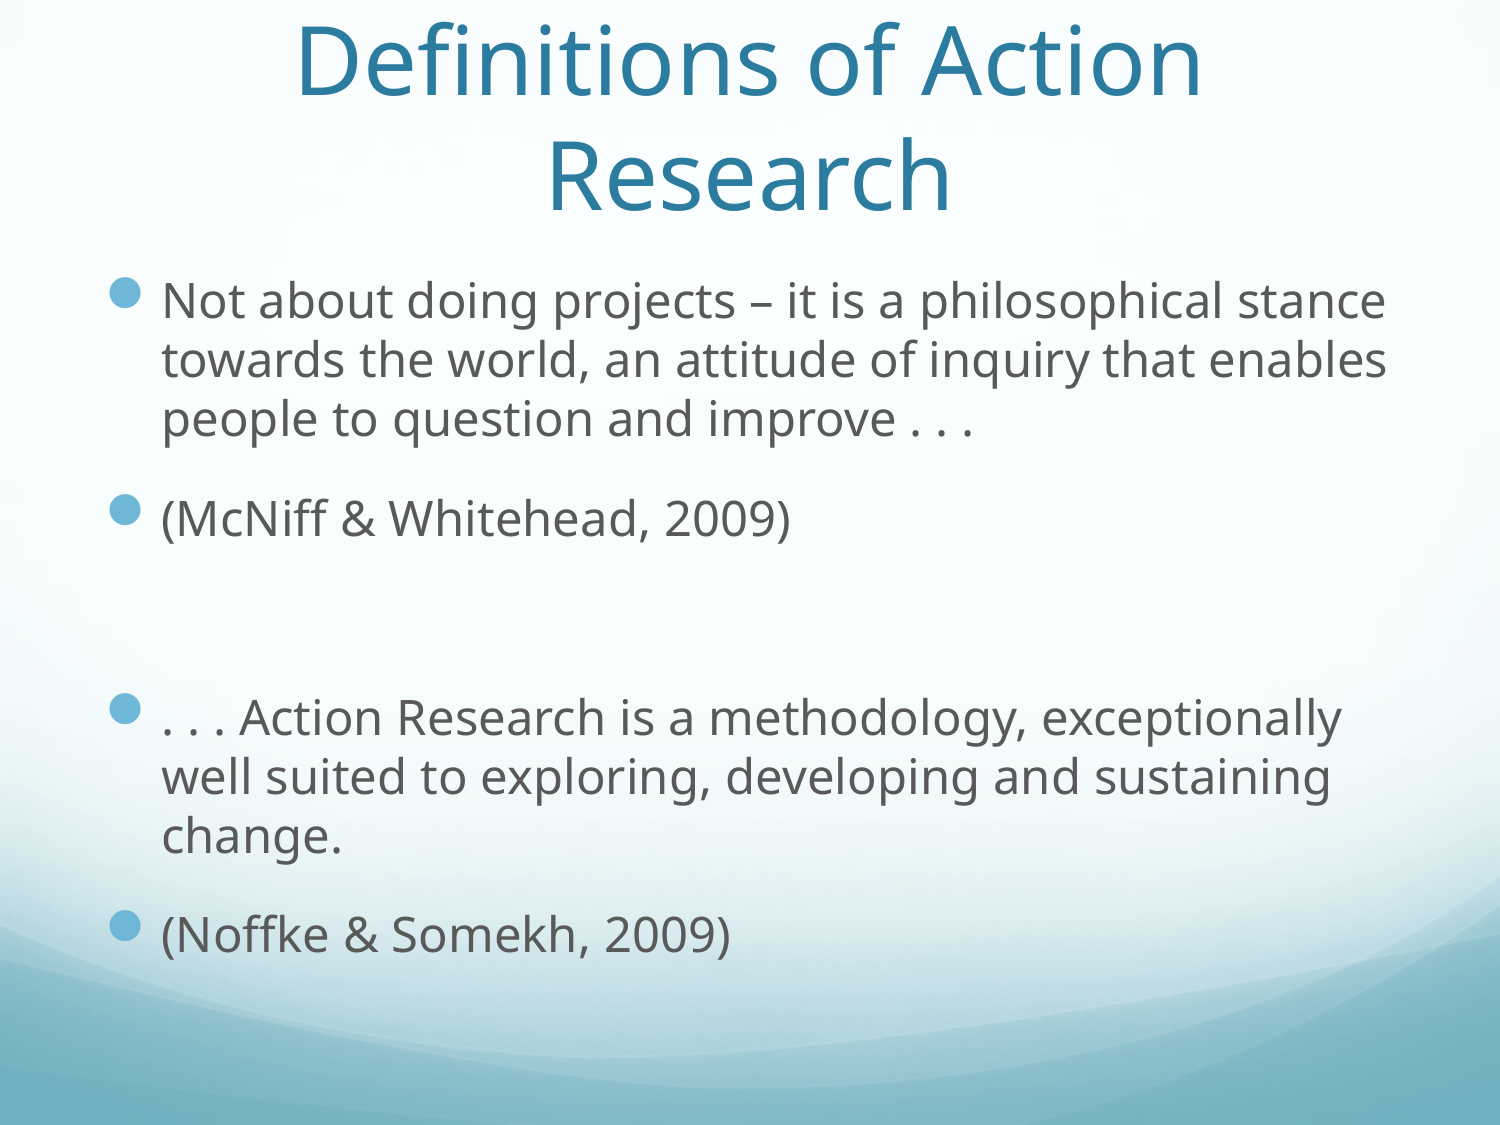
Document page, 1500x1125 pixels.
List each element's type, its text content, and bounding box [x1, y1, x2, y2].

list Not about doing projects – it is a philosophical stance towards the world, an attitude of inquiry that enables people to question and improve . . . (McNiff & Whitehead, 2009) . . . Action Research is a methodology, exceptionally well suited to exploring, developing and sustaining change. (Noffke & Somekh, 2009) [90, 262, 1410, 975]
title Definitions of Action Research [90, 17, 1410, 237]
